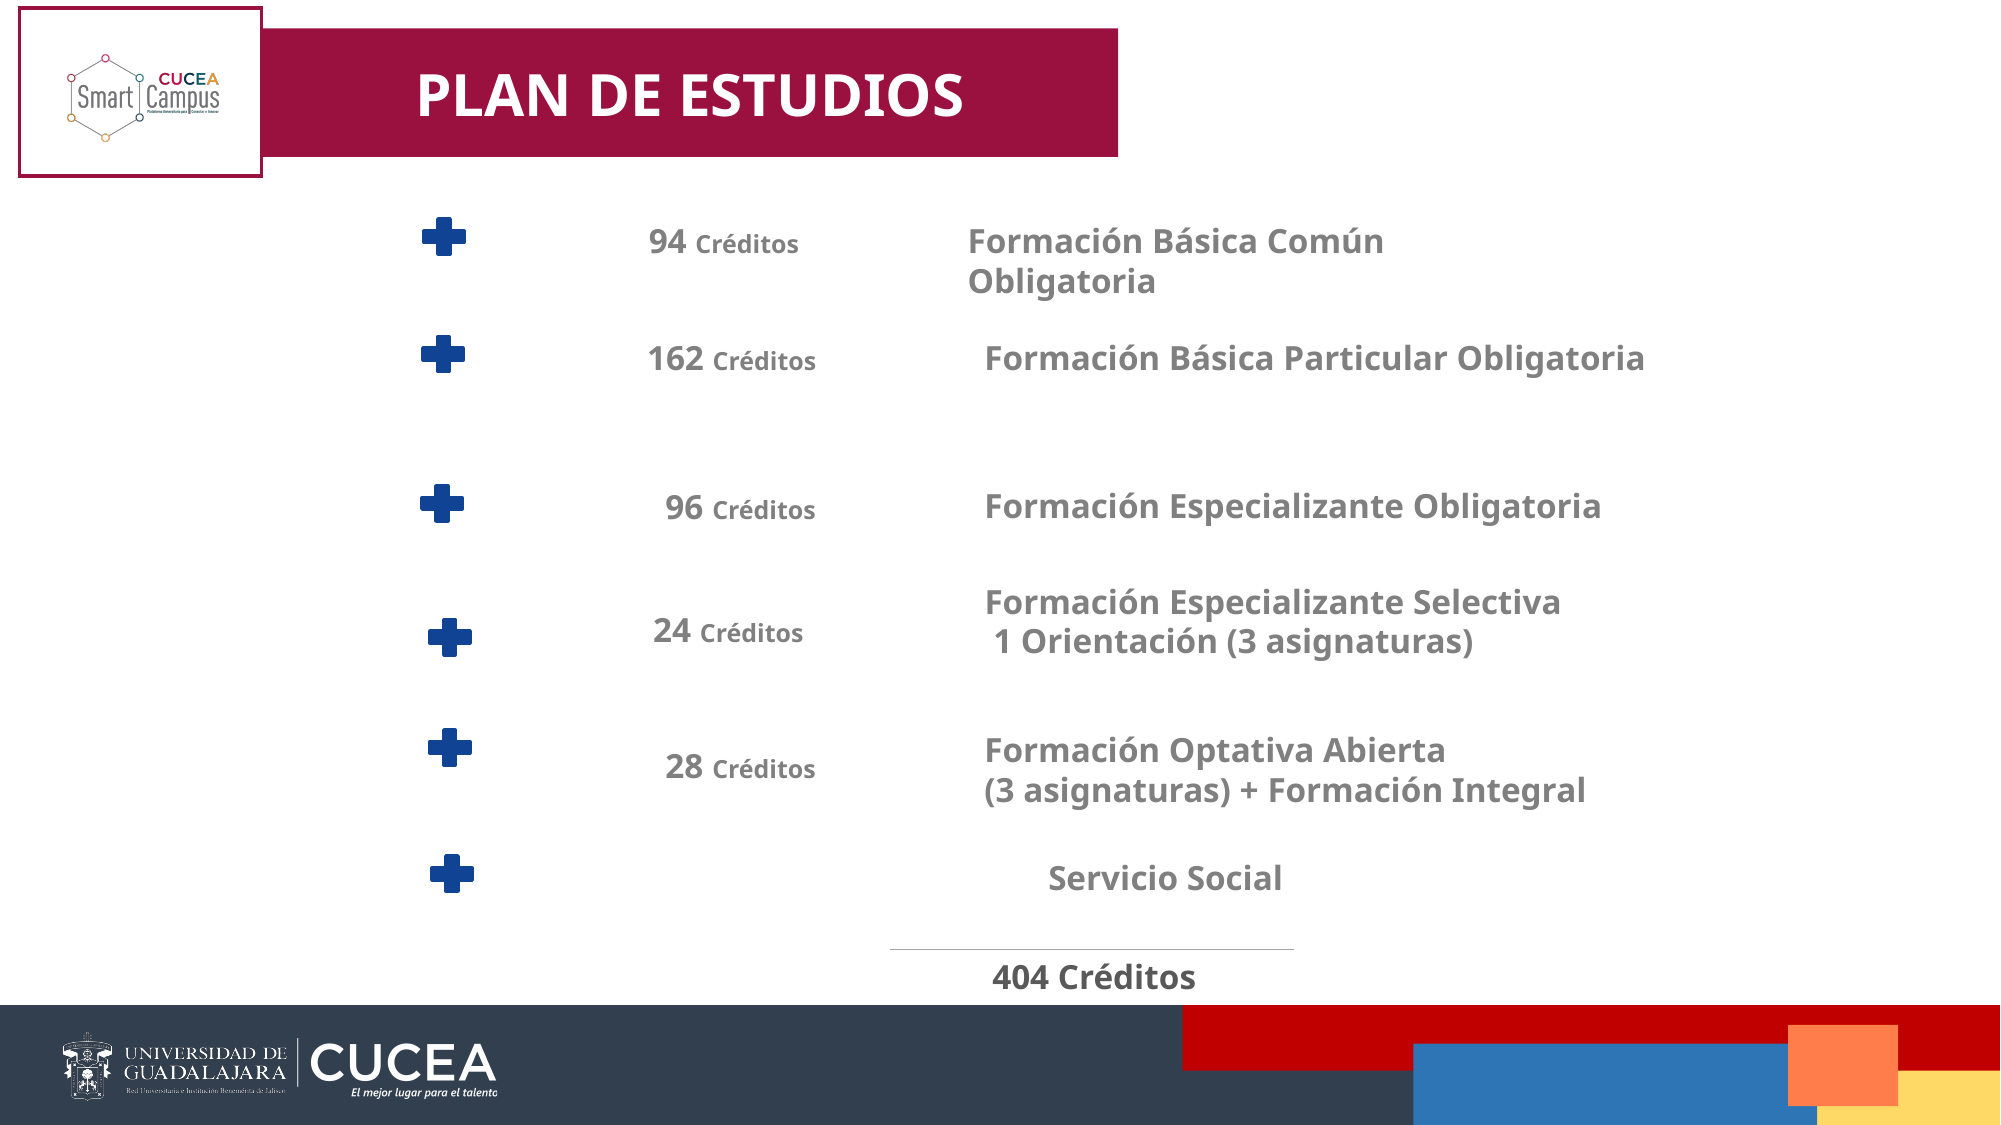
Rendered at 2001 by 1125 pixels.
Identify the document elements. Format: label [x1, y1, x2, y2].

text_box [0, 7, 2000, 1125]
